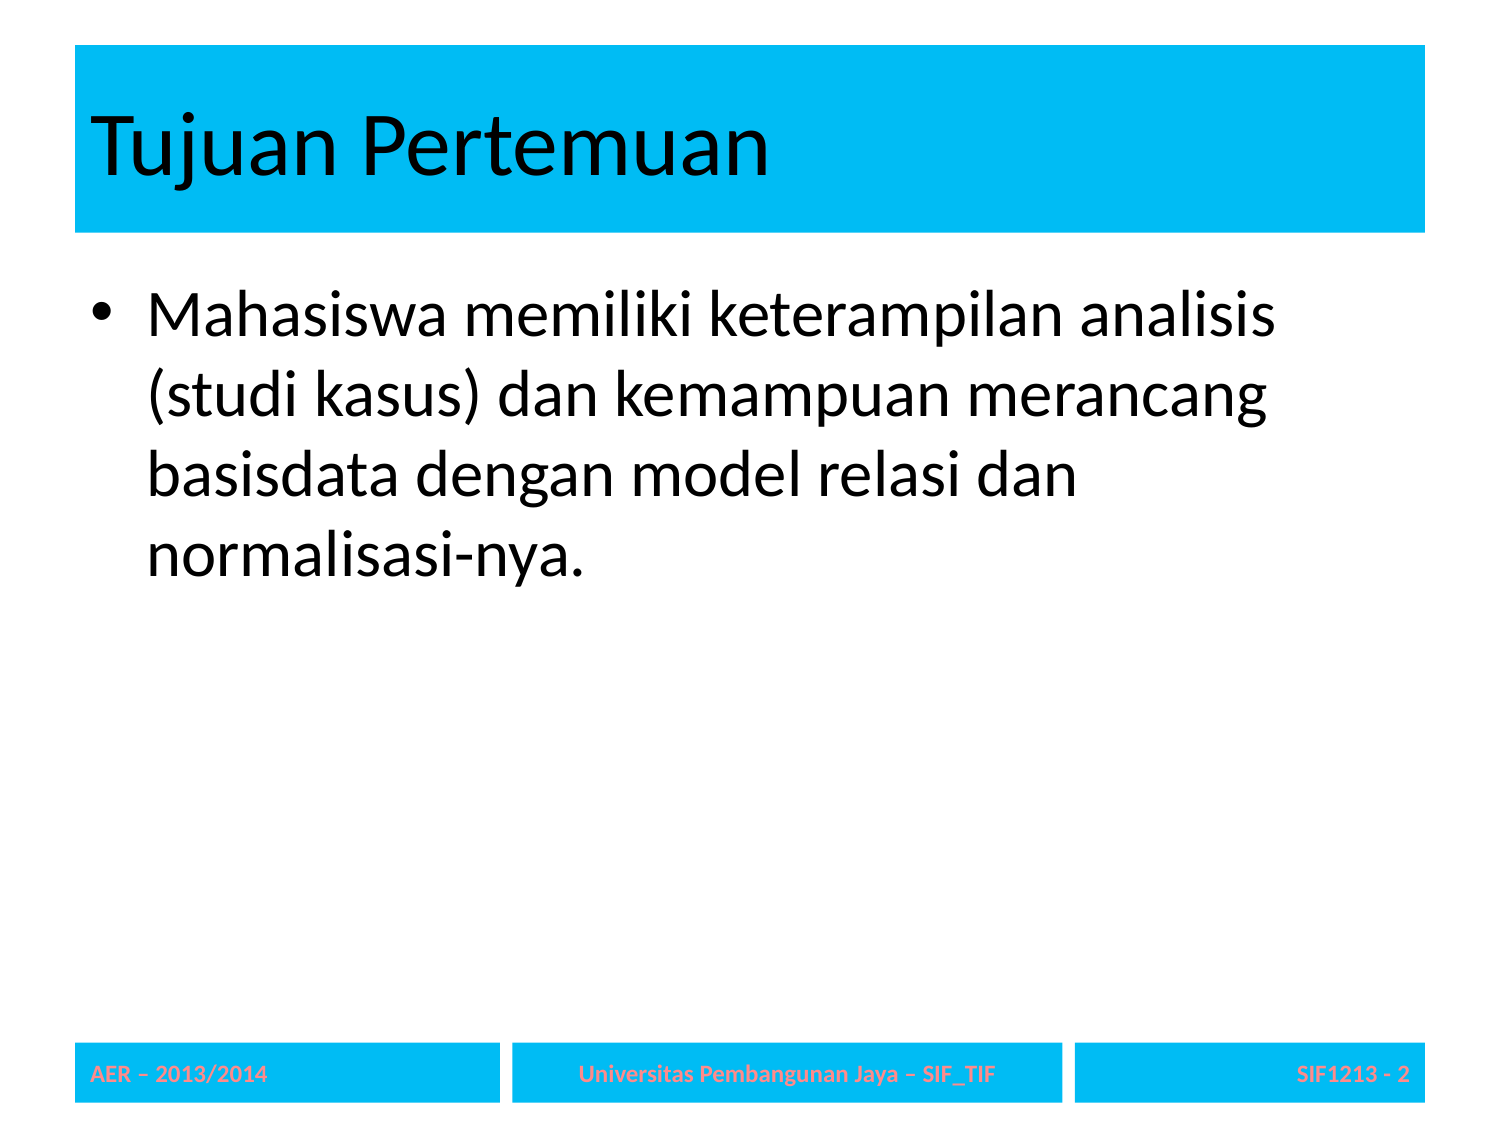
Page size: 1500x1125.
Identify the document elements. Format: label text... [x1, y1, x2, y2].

slide_number 2 [1074, 1042, 1425, 1103]
list Mahasiswa memiliki keterampilan analisis (studi kasus) dan kemampuan merancang basisdata dengan model relasi dan normalisasi-nya. [75, 262, 1425, 1005]
footer Universitas Pembangunan Jaya – SIF_TIF [512, 1042, 1063, 1103]
title Tujuan Pertemuan [75, 45, 1425, 233]
slide_number AER – 2013/2014 [75, 1042, 500, 1103]
